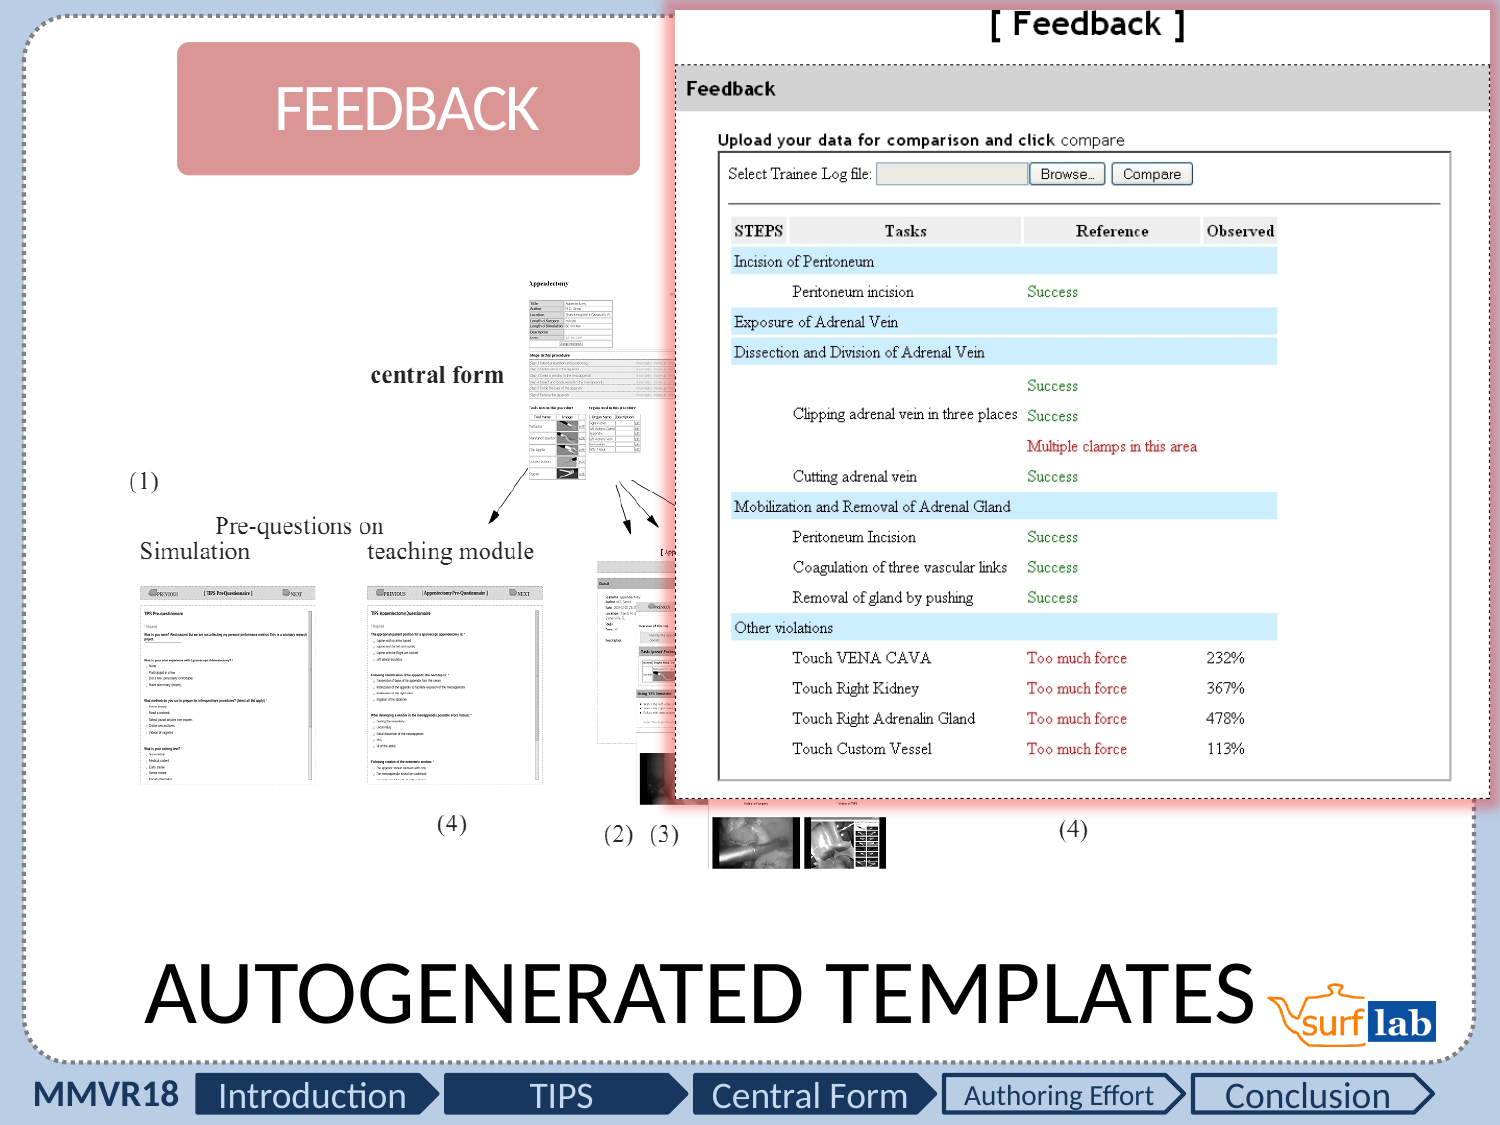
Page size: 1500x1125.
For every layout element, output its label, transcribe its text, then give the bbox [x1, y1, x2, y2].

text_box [174, 39, 643, 178]
picture [101, 10, 1490, 878]
text_box AUTOGENERATED TEMPLATES [101, 924, 1300, 1043]
picture [1267, 983, 1436, 1047]
